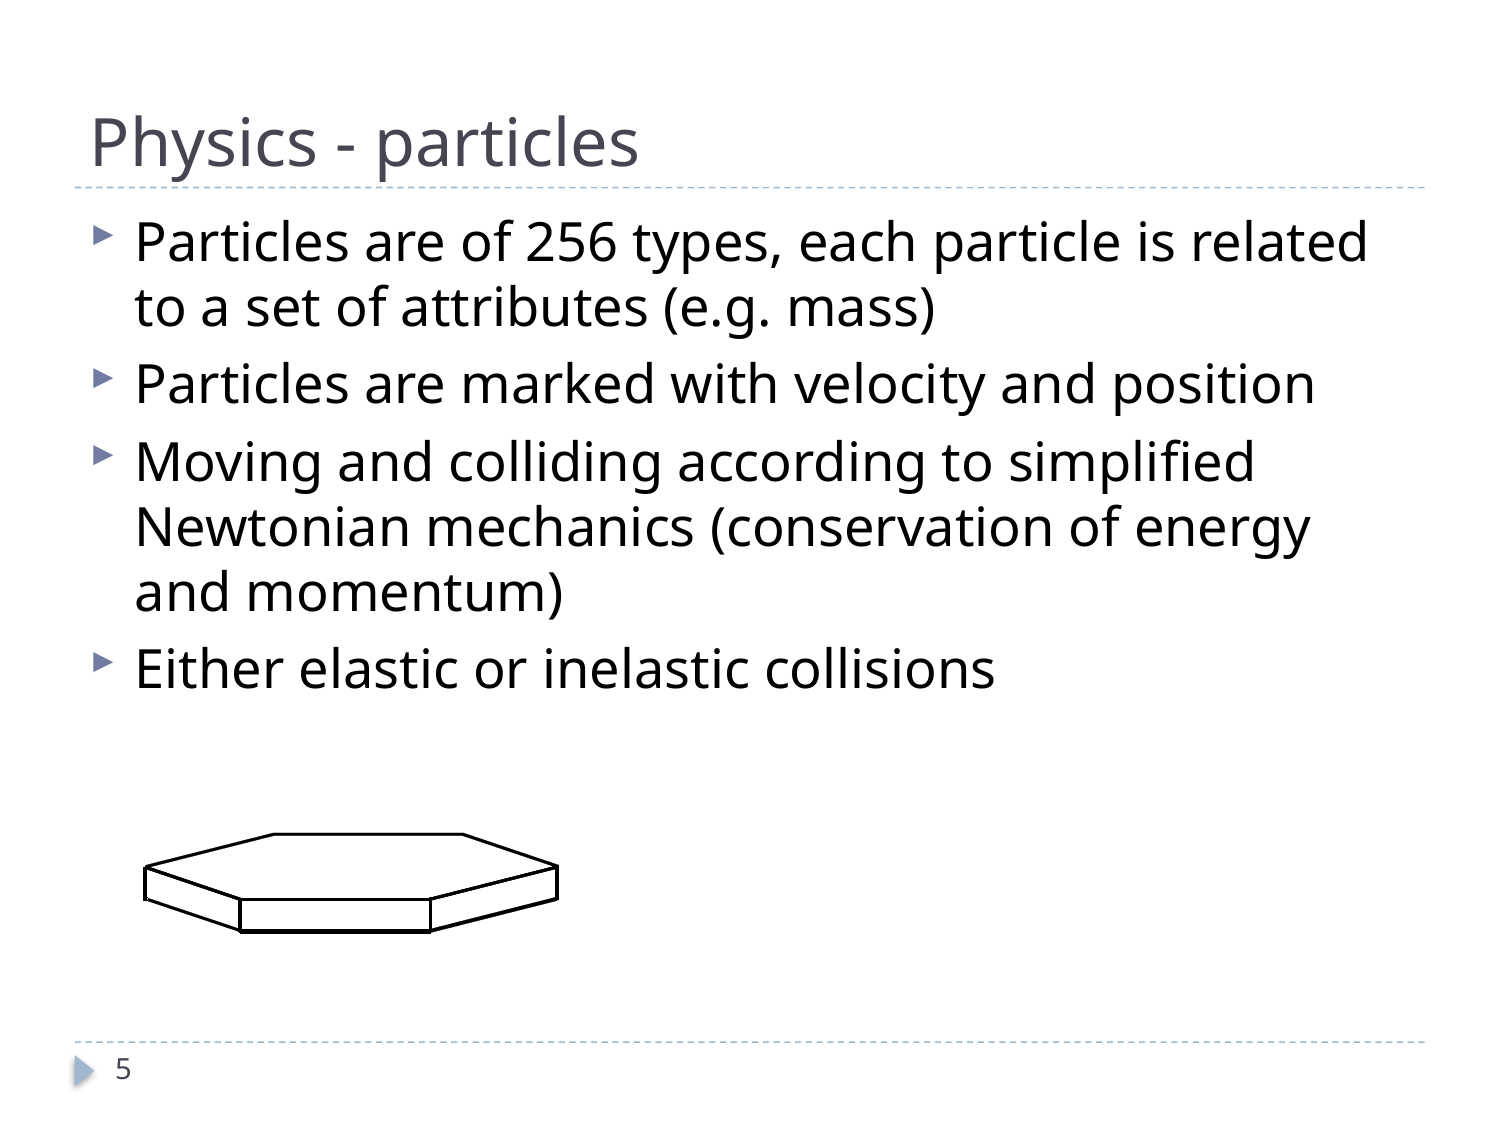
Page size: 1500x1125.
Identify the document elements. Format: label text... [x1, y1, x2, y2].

list Particles are of 256 types, each particle is related to a set of attributes (e.g. mass) Particles are marked with velocity and position Moving and colliding according to simplified Newtonian mechanics (conservation of energy and momentum) Either elastic or inelastic collisions [75, 200, 1425, 1010]
picture [140, 831, 560, 935]
title Physics - particles [75, 24, 1425, 188]
slide_number 5 [100, 1042, 426, 1103]
